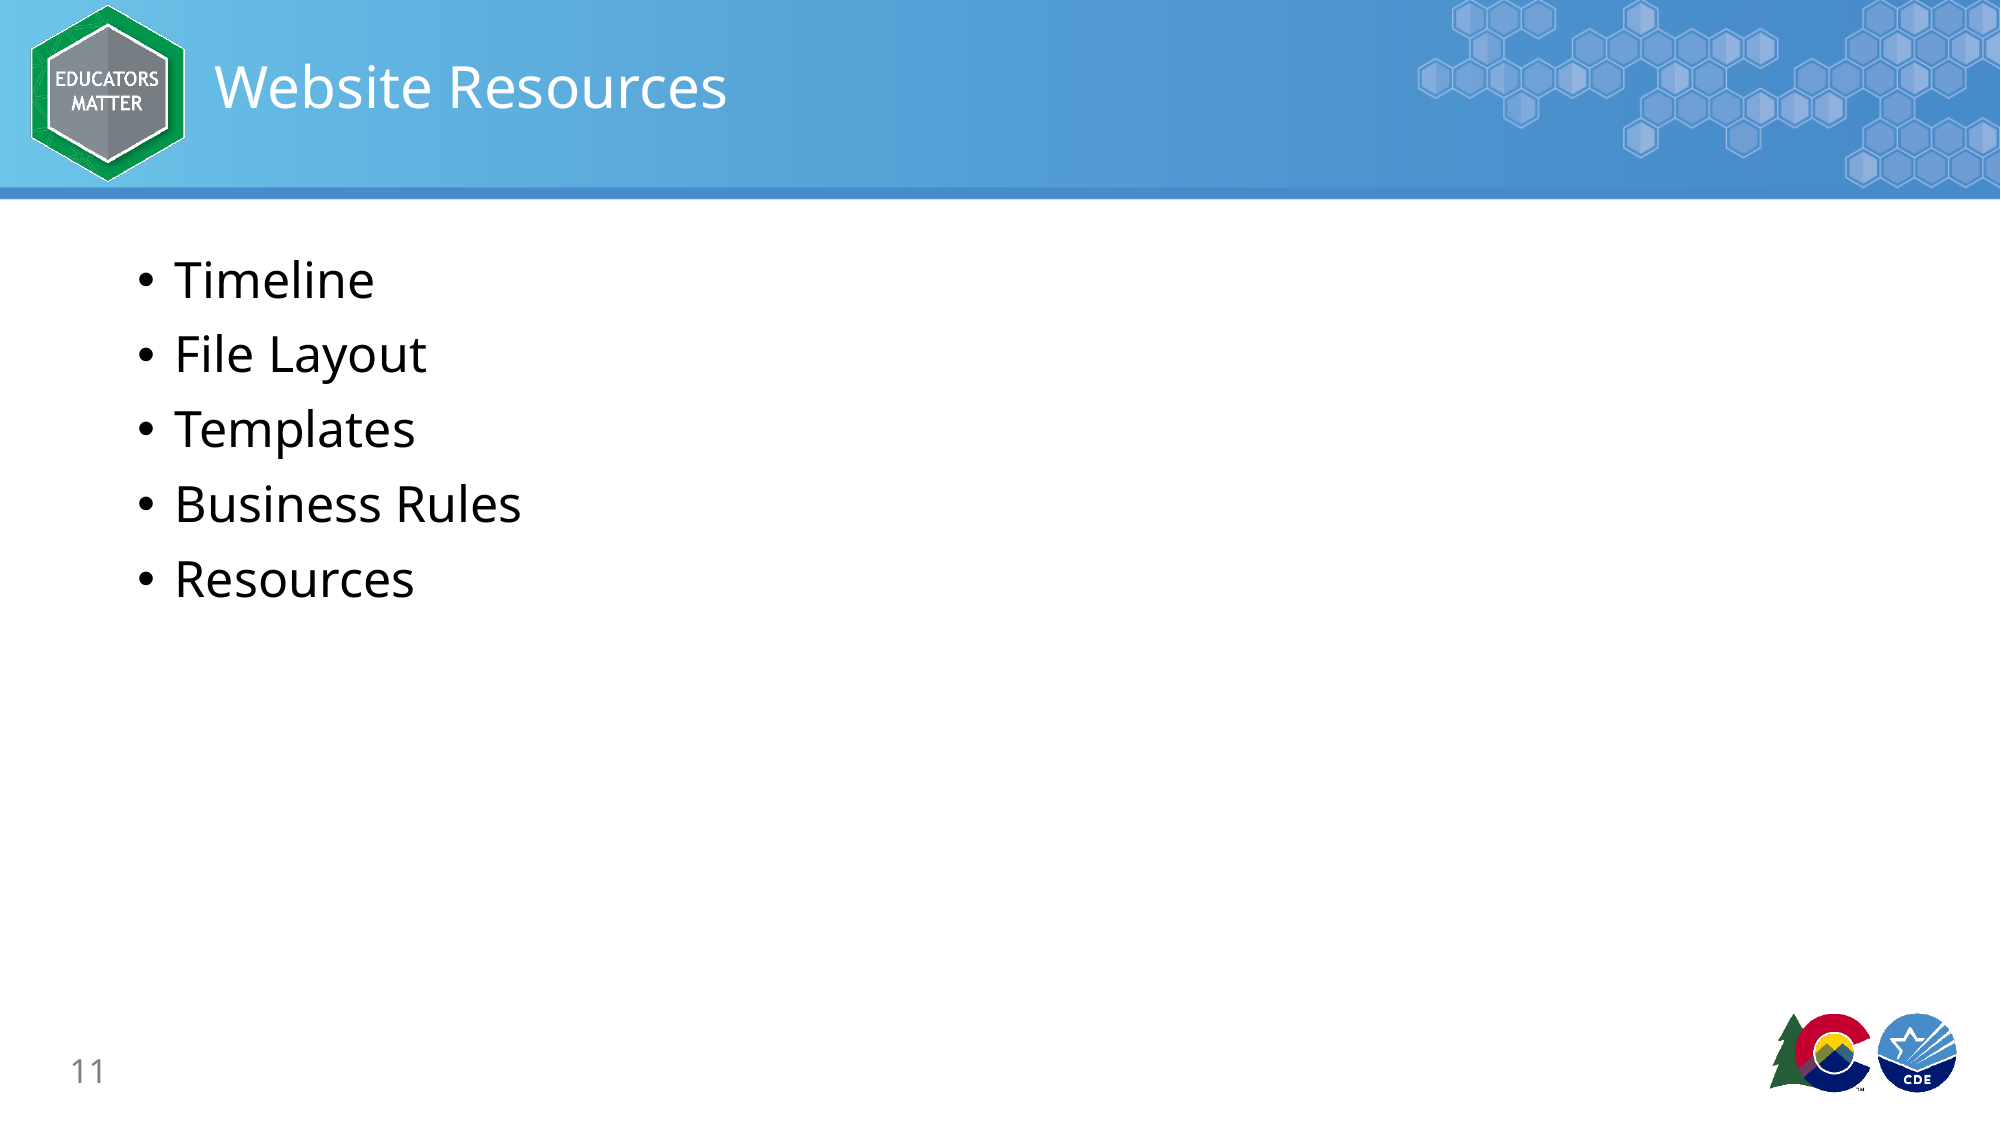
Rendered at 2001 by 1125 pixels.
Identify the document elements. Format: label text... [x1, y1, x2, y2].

picture [1768, 1012, 1957, 1093]
slide_number 11 [54, 1042, 505, 1103]
picture [0, 0, 2000, 200]
title Website Resources [214, 58, 1396, 182]
list Timeline File Layout Templates Business Rules Resources [137, 254, 1863, 969]
